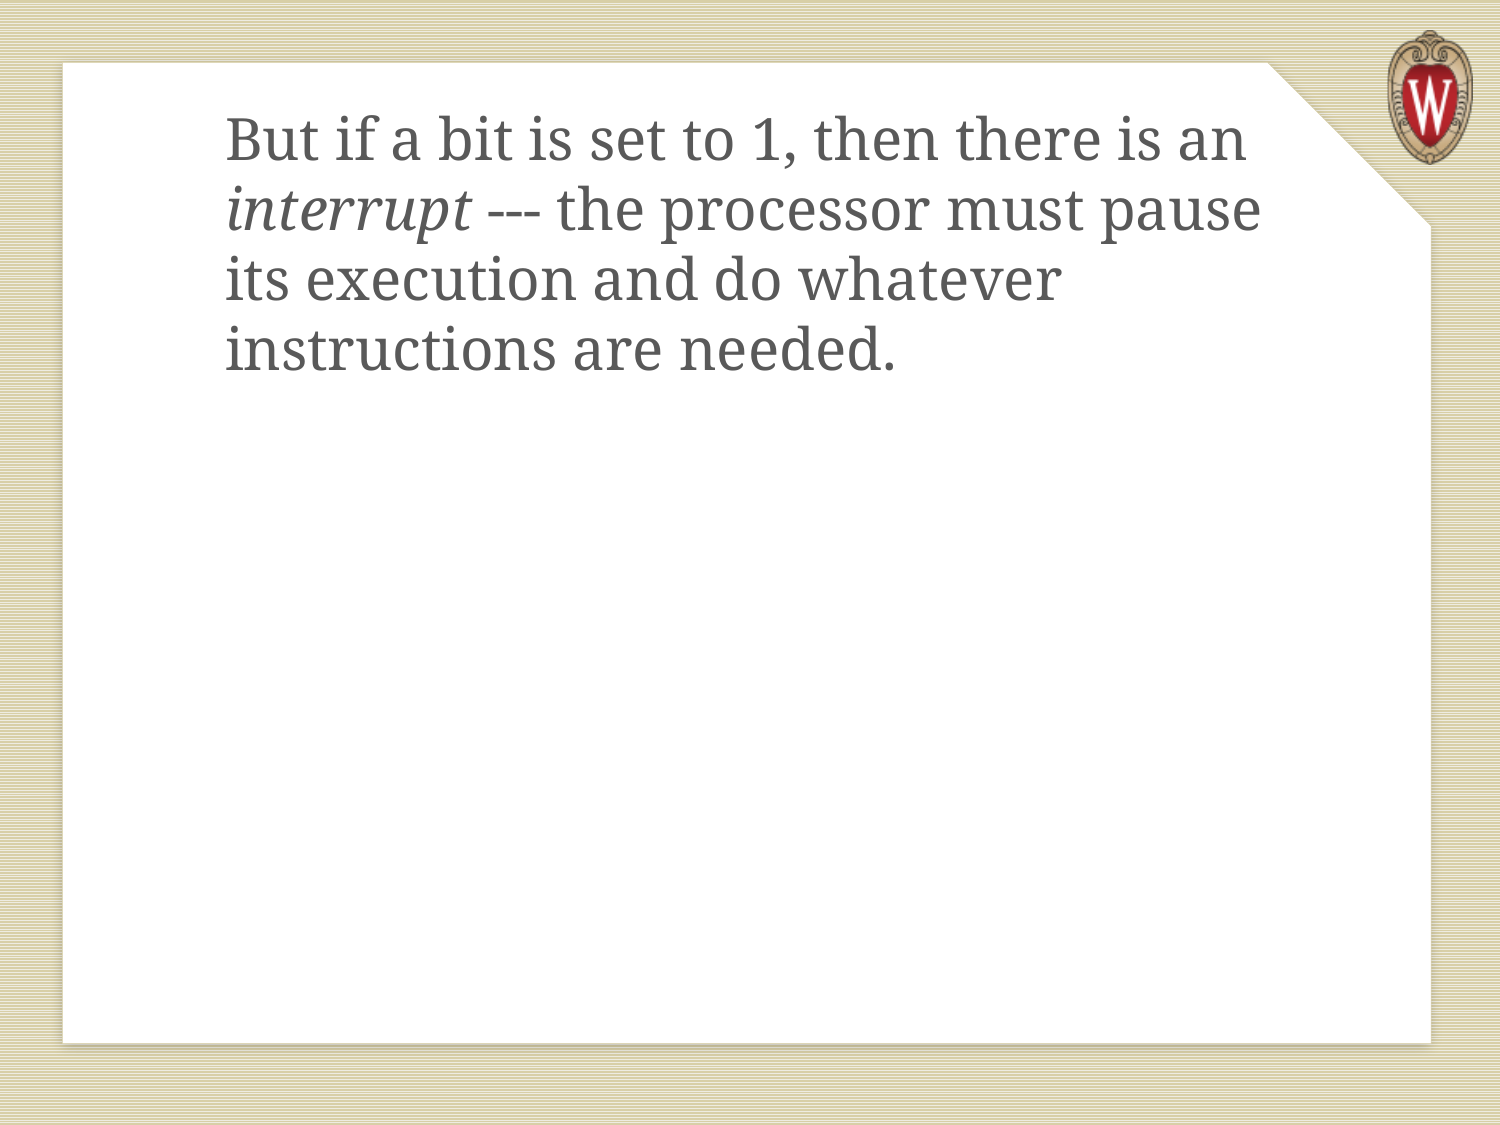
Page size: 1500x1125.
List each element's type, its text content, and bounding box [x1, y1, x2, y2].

subtitle But if a bit is set to 1, then there is an interrupt --- the processor must pause its execution and do whatever instructions are needed. [225, 101, 1275, 887]
